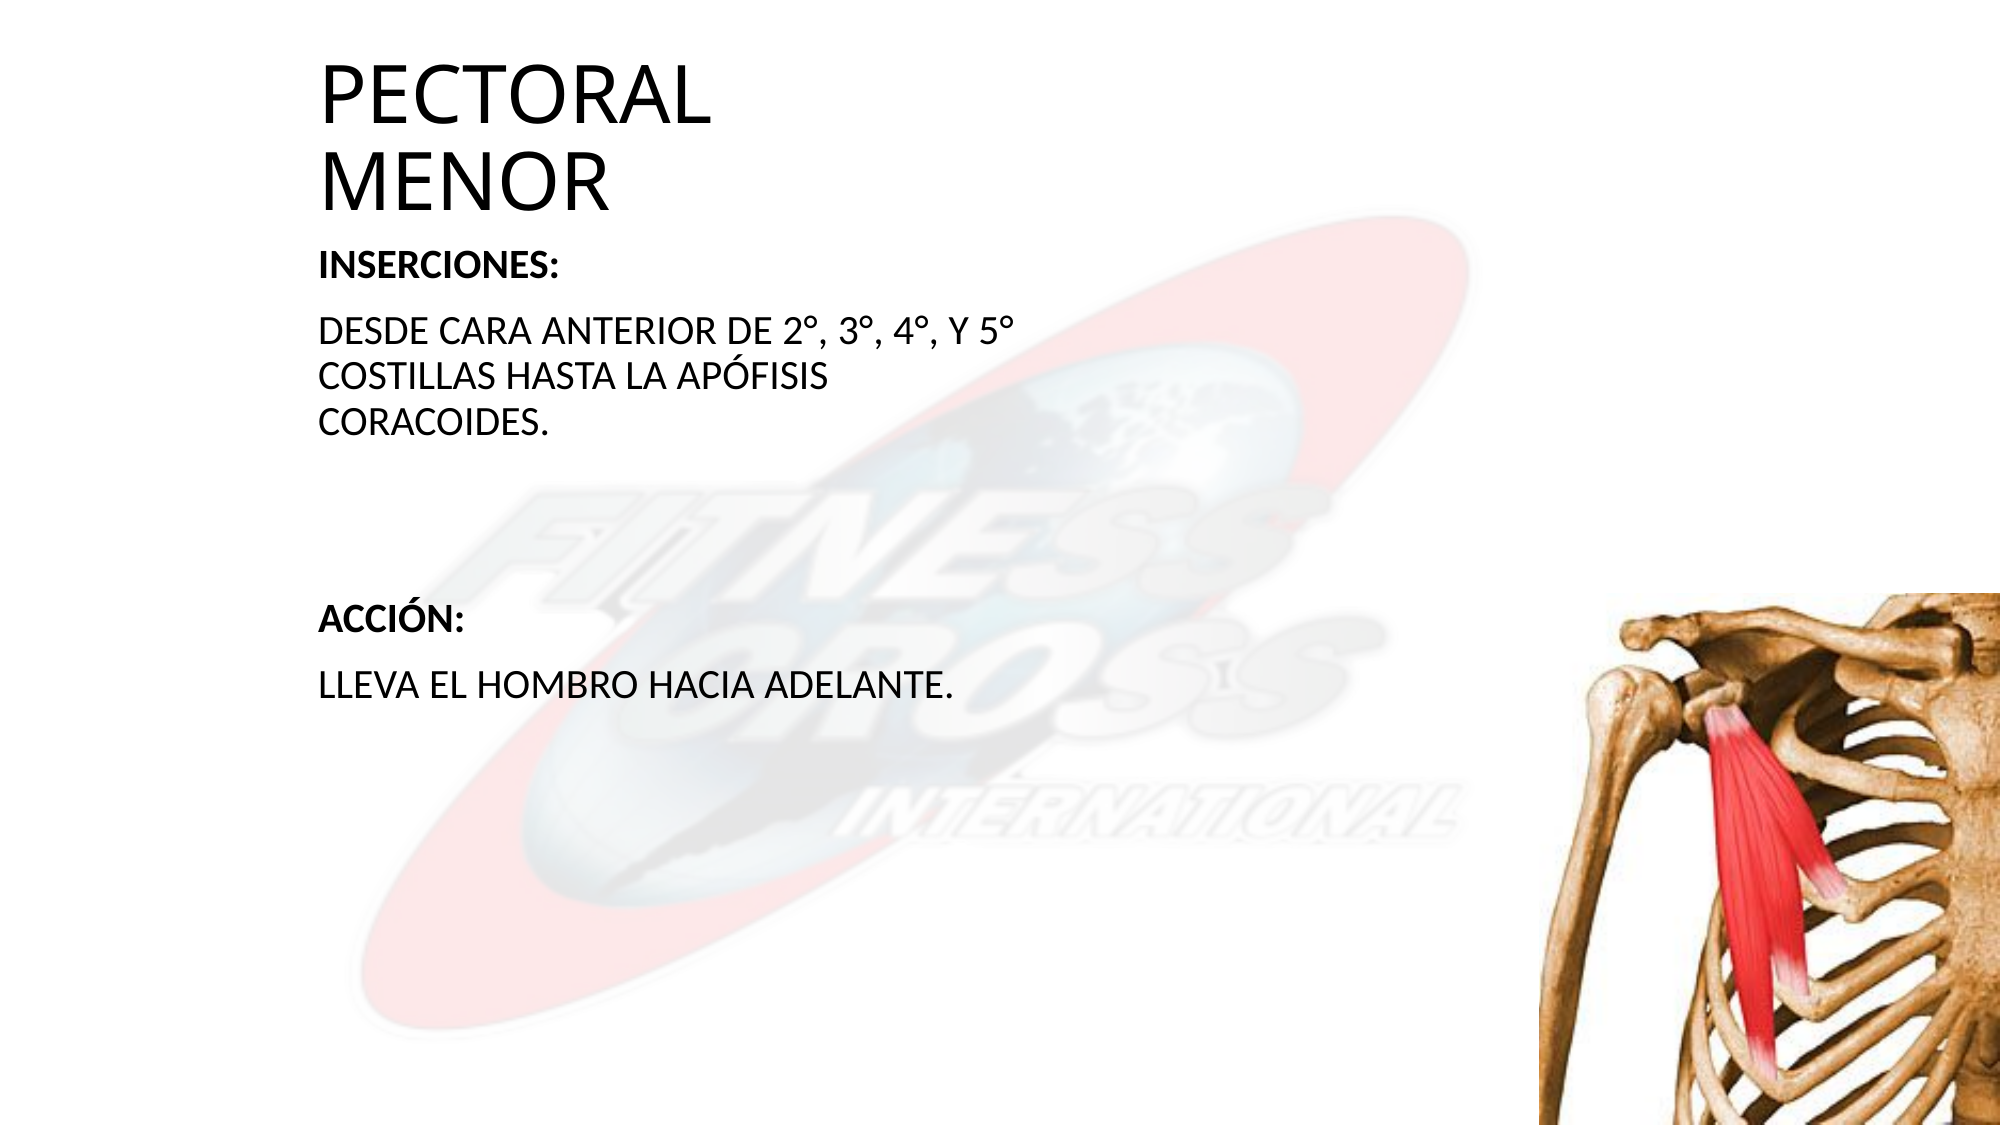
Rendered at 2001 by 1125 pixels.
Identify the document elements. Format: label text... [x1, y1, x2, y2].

title PECTORAL MENOR [303, 44, 819, 235]
picture [1539, 593, 2000, 1125]
list INSERCIONES: DESDE CARA ANTERIOR DE 2°, 3°, 4°, Y 5° COSTILLAS HASTA LA APÓFISIS CORACOIDES. ACCIÓN: LLEVA EL HOMBRO HACIA ADELANTE. [303, 235, 1071, 1035]
